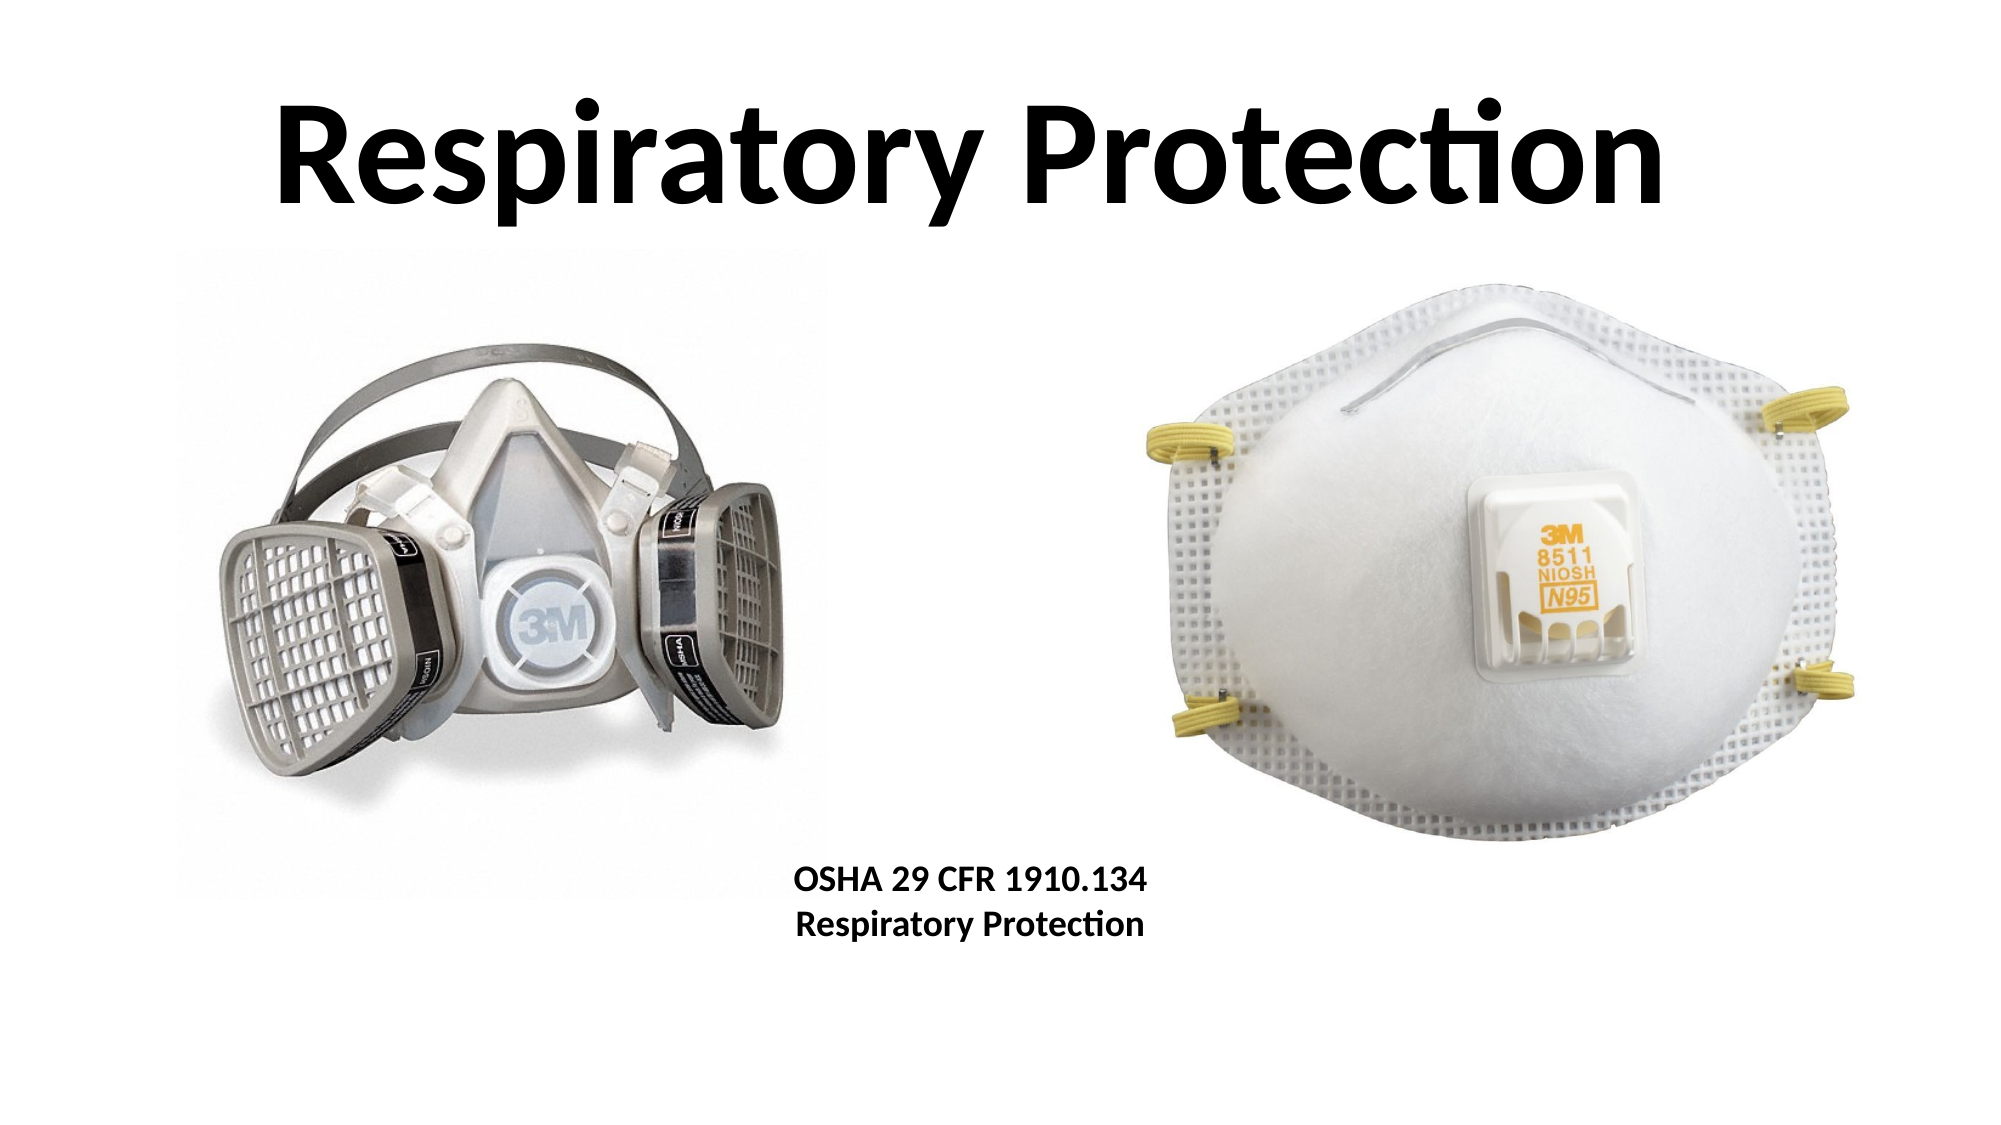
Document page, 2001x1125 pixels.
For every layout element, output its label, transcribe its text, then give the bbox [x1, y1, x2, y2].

picture [1137, 271, 1868, 855]
picture [177, 249, 828, 900]
text_box OSHA 29 CFR 1910.134 Respiratory Protection [778, 846, 1163, 952]
title Respiratory Protection [220, 0, 1721, 238]
